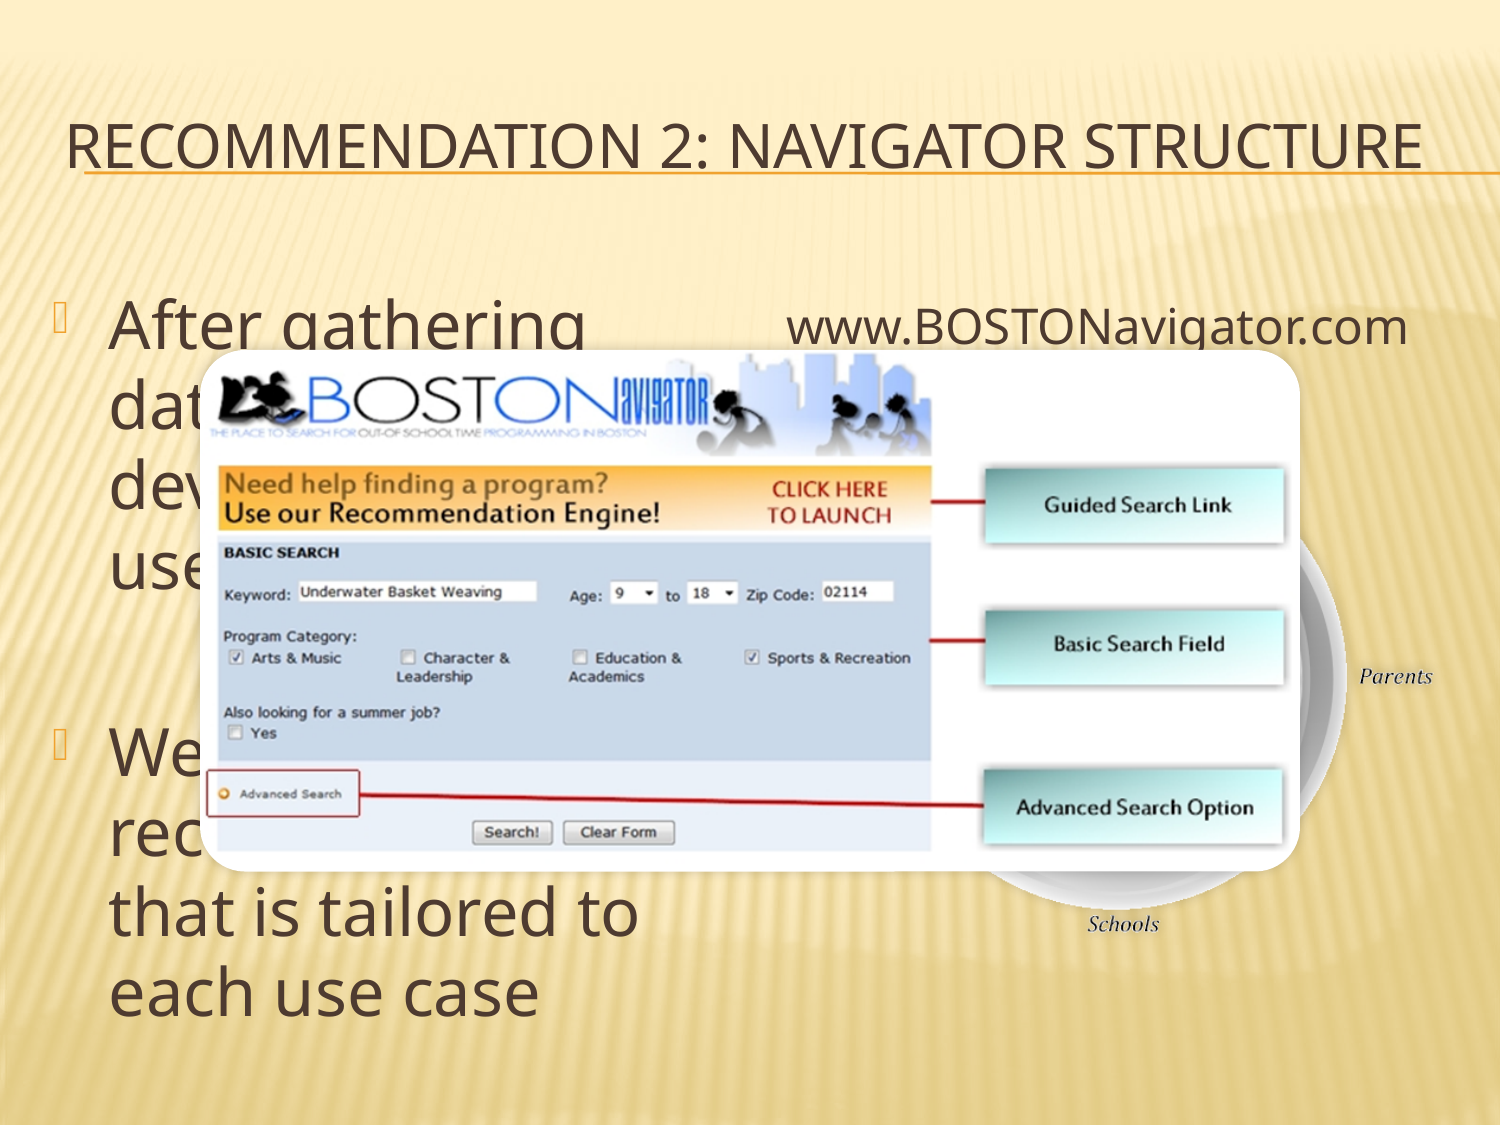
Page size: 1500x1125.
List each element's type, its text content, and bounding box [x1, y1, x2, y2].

title Recommendation 2: Navigator Structure [50, 75, 1475, 213]
list After gathering data, we have developed several use cases We developed a recommendation that is tailored to each use case [37, 275, 713, 1075]
picture [199, 349, 1437, 963]
text_box www.BOSTONavigator.com [771, 287, 1438, 369]
